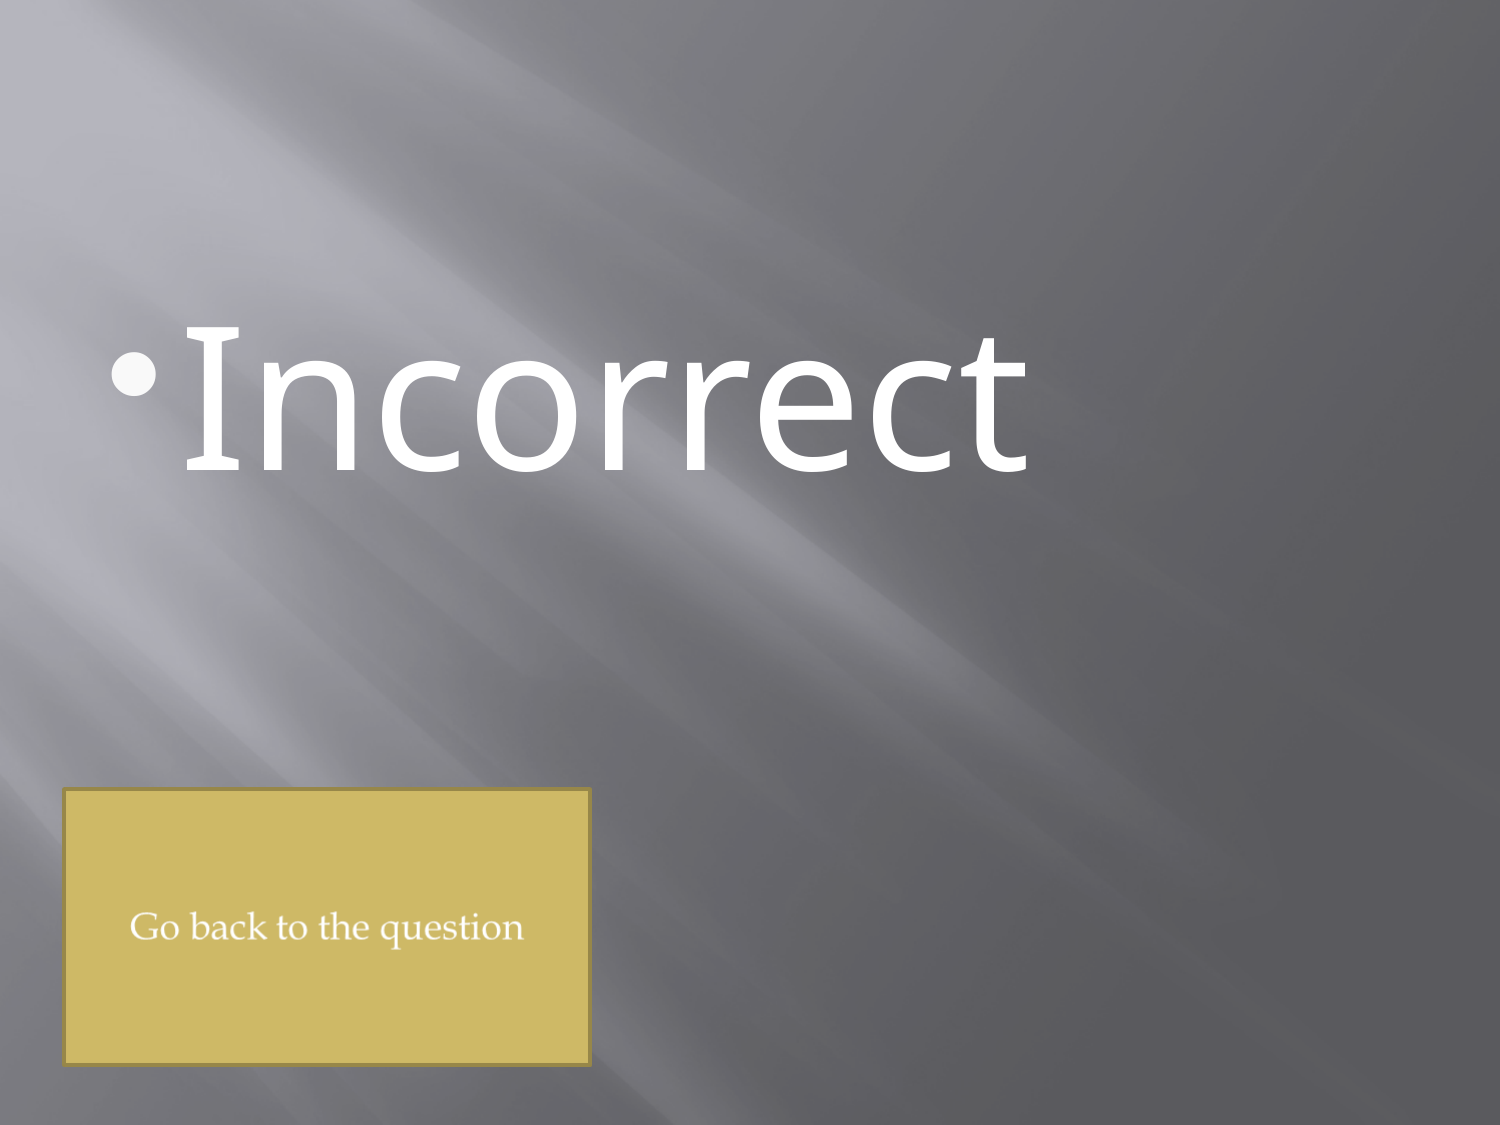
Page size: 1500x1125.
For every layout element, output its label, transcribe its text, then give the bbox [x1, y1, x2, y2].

picture [62, 787, 592, 1067]
list Incorrect [75, 262, 1425, 1035]
